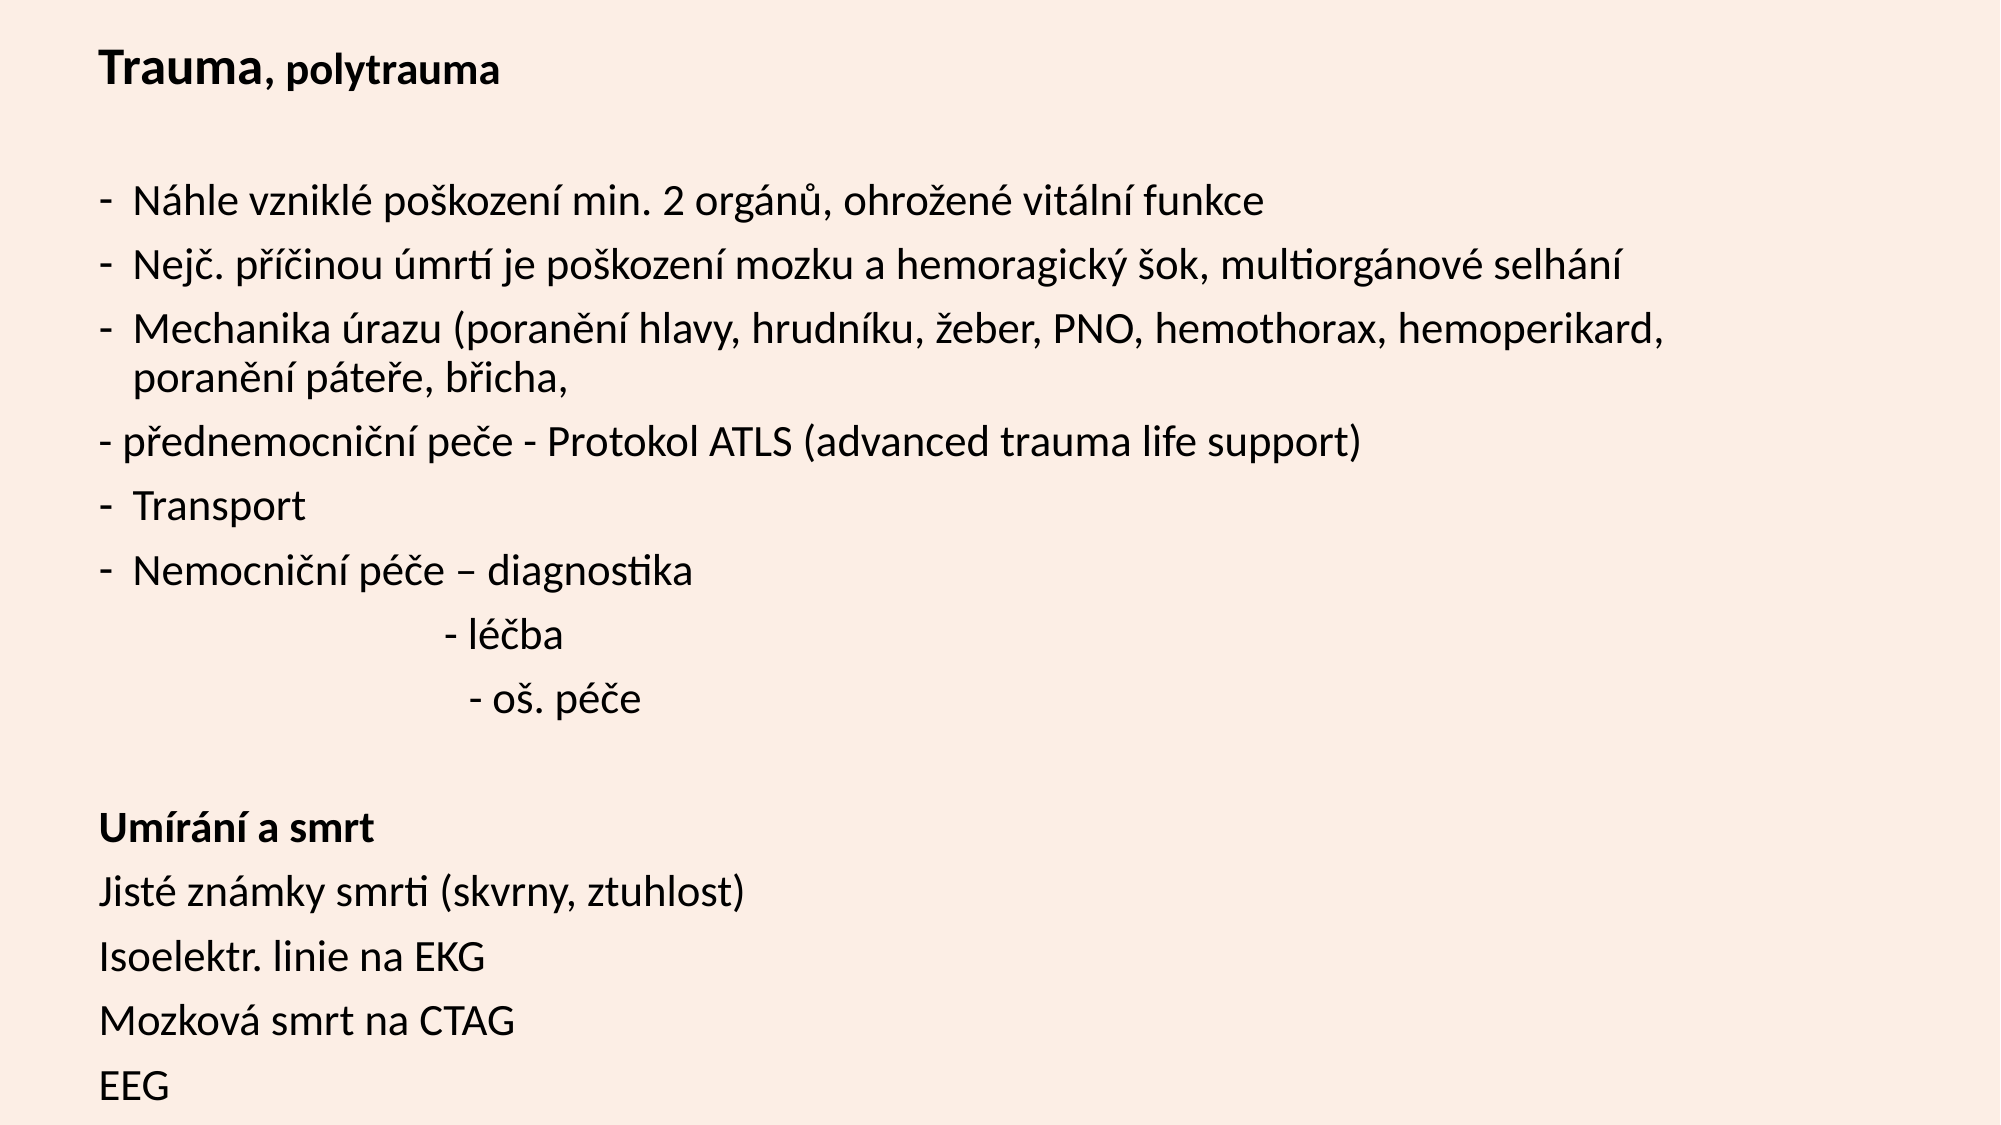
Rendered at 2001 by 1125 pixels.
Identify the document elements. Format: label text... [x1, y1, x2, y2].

list Trauma, polytrauma Náhle vzniklé poškození min. 2 orgánů, ohrožené vitální funkce Nejč. příčinou úmrtí je poškození mozku a hemoragický šok, multiorgánové selhání Mechanika úrazu (poranění hlavy, hrudníku, žeber, PNO, hemothorax, hemoperikard, poranění páteře, břicha, - přednemocniční peče - Protokol ATLS (advanced trauma life support) Transport Nemocniční péče – diagnostika - léčba - oš. péče Umírání a smrt Jisté známky smrti (skvrny, ztuhlost) Isoelektr. linie na EKG Mozková smrt na CTAG EEG [83, 31, 1809, 1125]
